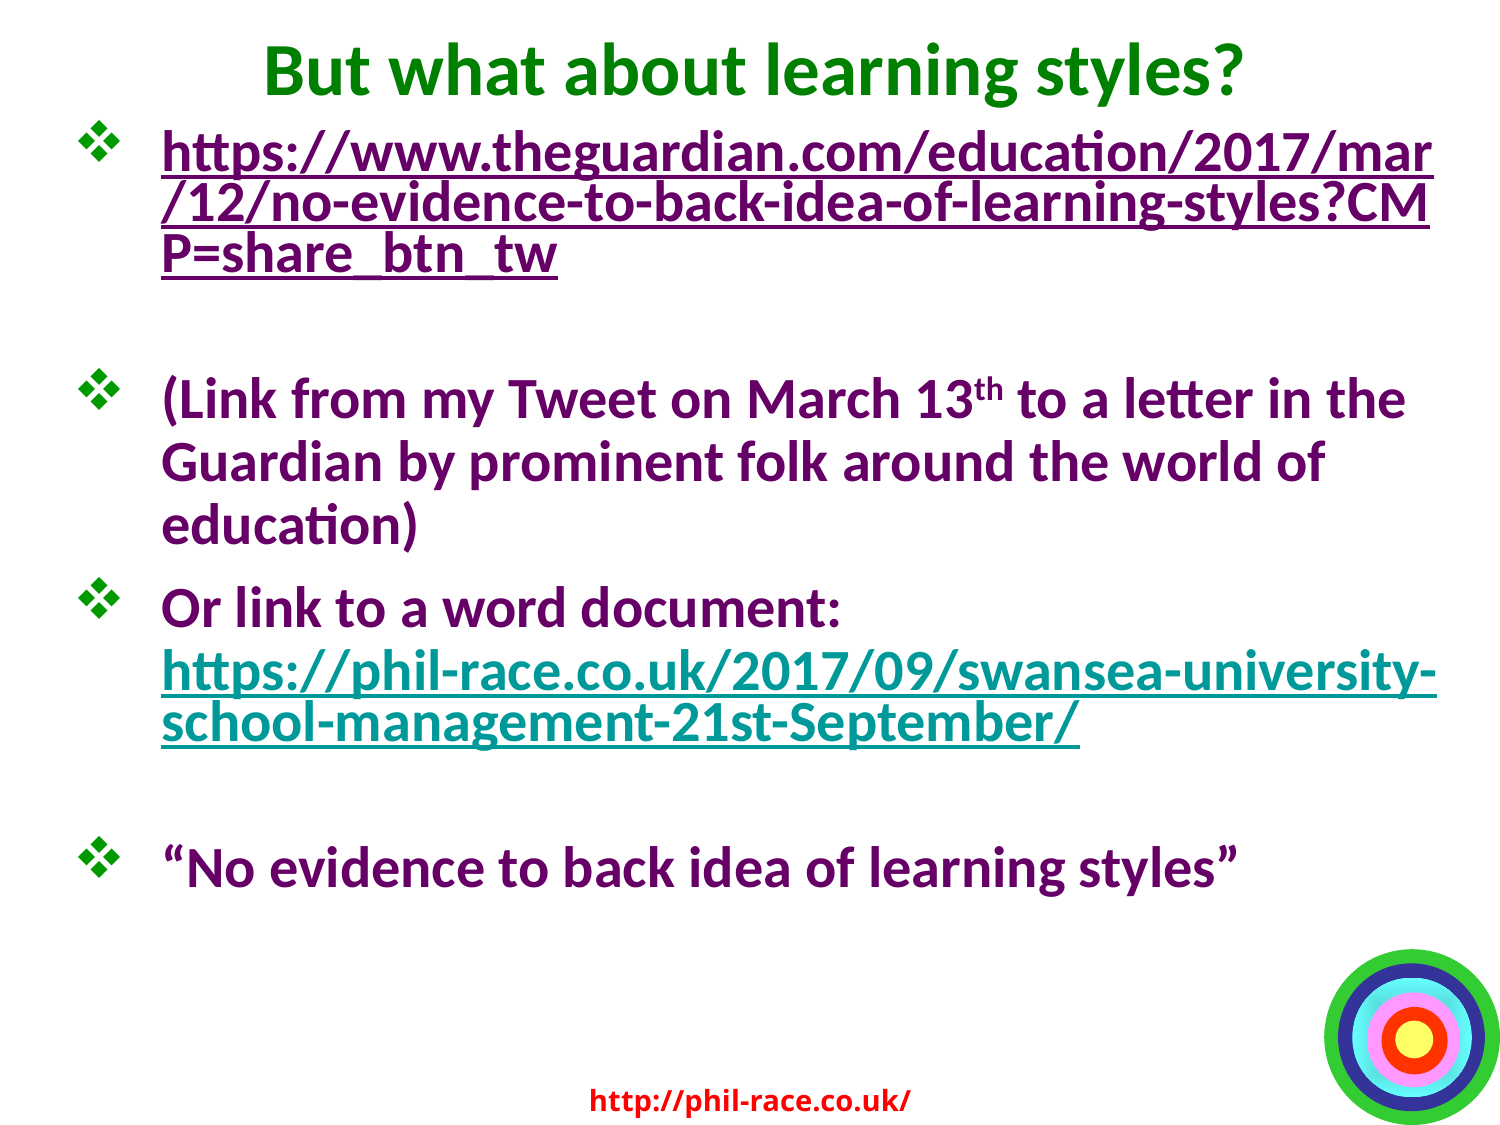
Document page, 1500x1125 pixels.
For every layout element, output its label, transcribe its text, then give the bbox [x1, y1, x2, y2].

list https://www.theguardian.com/education/2017/mar/12/no-evidence-to-back-idea-of-learning-styles?CMP=share_btn_tw (Link from my Tweet on March 13th to a letter in the Guardian by prominent folk around the world of education) Or link to a word document: https://phil-race.co.uk/2017/09/swansea-university-school-management-21st-September/ “No evidence to back idea of learning styles” [58, 113, 1471, 963]
title But what about learning styles? [40, 30, 1471, 114]
